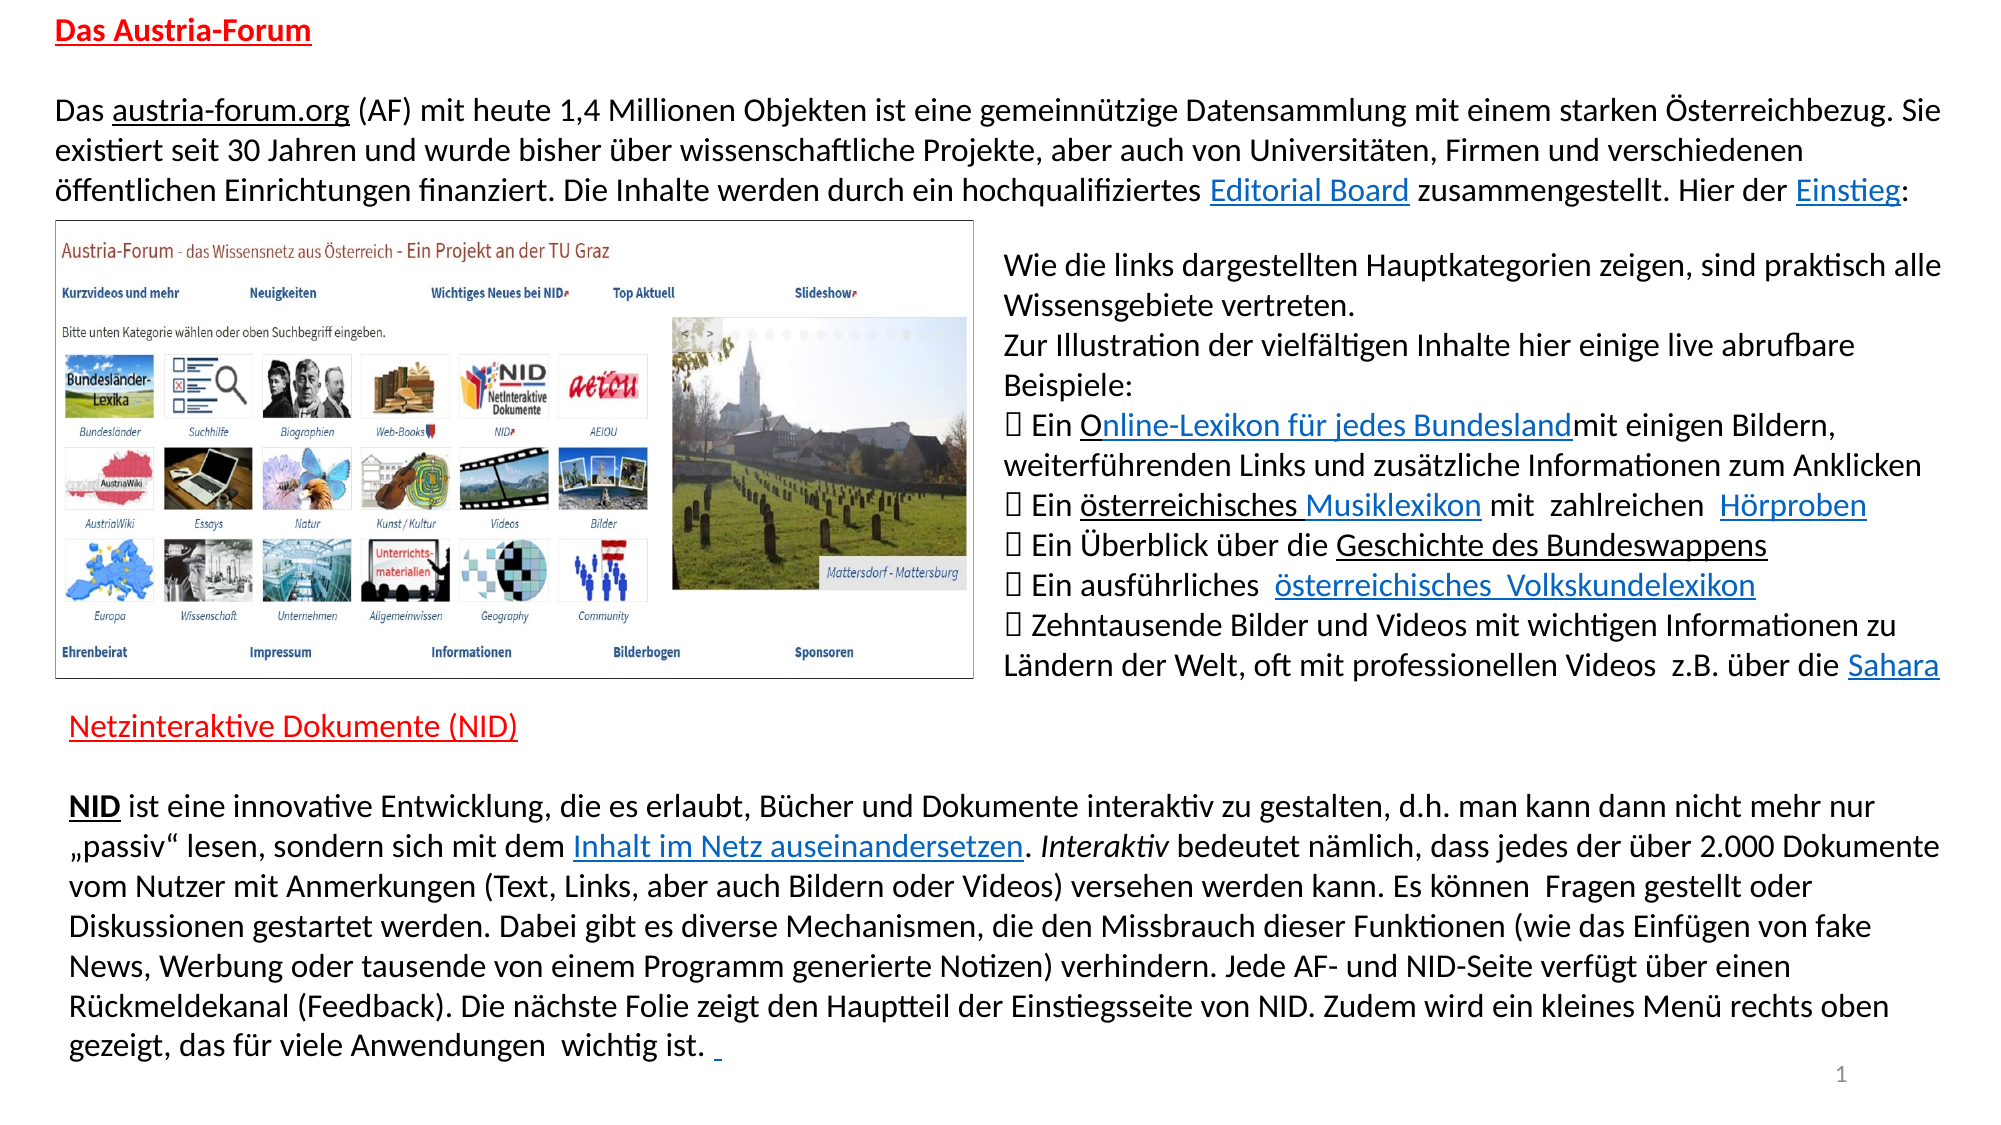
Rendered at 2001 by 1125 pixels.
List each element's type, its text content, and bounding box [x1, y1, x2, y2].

text_box Netzinteraktive Dokumente (NID) NID ist eine innovative Entwicklung, die es erlaubt, Bücher und Dokumente interaktiv zu gestalten, d.h. man kann dann nicht mehr nur „passiv“ lesen, sondern sich mit dem Inhalt im Netz auseinandersetzen. Interaktiv bedeutet nämlich, dass jedes der über 2.000 Dokumente vom Nutzer mit Anmerkungen (Text, Links, aber auch Bildern oder Videos) versehen werden kann. Es können Fragen gestellt oder Diskussionen gestartet werden. Dabei gibt es diverse Mechanismen, die den Missbrauch dieser Funktionen (wie das Einfügen von fake News, Werbung oder tausende von einem Programm generierte Notizen) verhindern. Jede AF- und NID-Seite verfügt über einen Rückmeldekanal (Feedback). Die nächste Folie zeigt den Hauptteil der Einstiegsseite von NID. Zudem wird ein kleines Menü rechts oben gezeigt, das für viele Anwendungen wichtig ist. [54, 696, 1974, 1125]
slide_number 1 [1412, 1042, 1863, 1103]
picture [54, 218, 974, 680]
text_box Das Austria-Forum Das austria-forum.org (AF) mit heute 1,4 Millionen Objekten ist eine gemeinnützige Datensammlung mit einem starken Österreichbezug. Sie existiert seit 30 Jahren und wurde bisher über wissenschaftliche Projekte, aber auch von Universitäten, Firmen und verschiedenen öffentlichen Einrichtungen finanziert. Die Inhalte werden durch ein hochqualifiziertes Editorial Board zusammengestellt. Hier der Einstieg: [40, 1, 1960, 216]
text_box Wie die links dargestellten Hauptkategorien zeigen, sind praktisch alle Wissensgebiete vertreten. Zur Illustration der vielfältigen Inhalte hier einige live abrufbare Beispiele:  Ein Online-Lexikon für jedes Bundeslandmit einigen Bildern, weiterführenden Links und zusätzliche Informationen zum Anklicken  Ein österreichisches Musiklexikon mit zahlreichen Hörproben  Ein Überblick über die Geschichte des Bundeswappens  Ein ausführliches österreichisches Volkskundelexikon  Zehntausende Bilder und Videos mit wichtigen Informationen zu Ländern der Welt, oft mit professionellen Videos z.B. über die Sahara [988, 236, 1969, 696]
